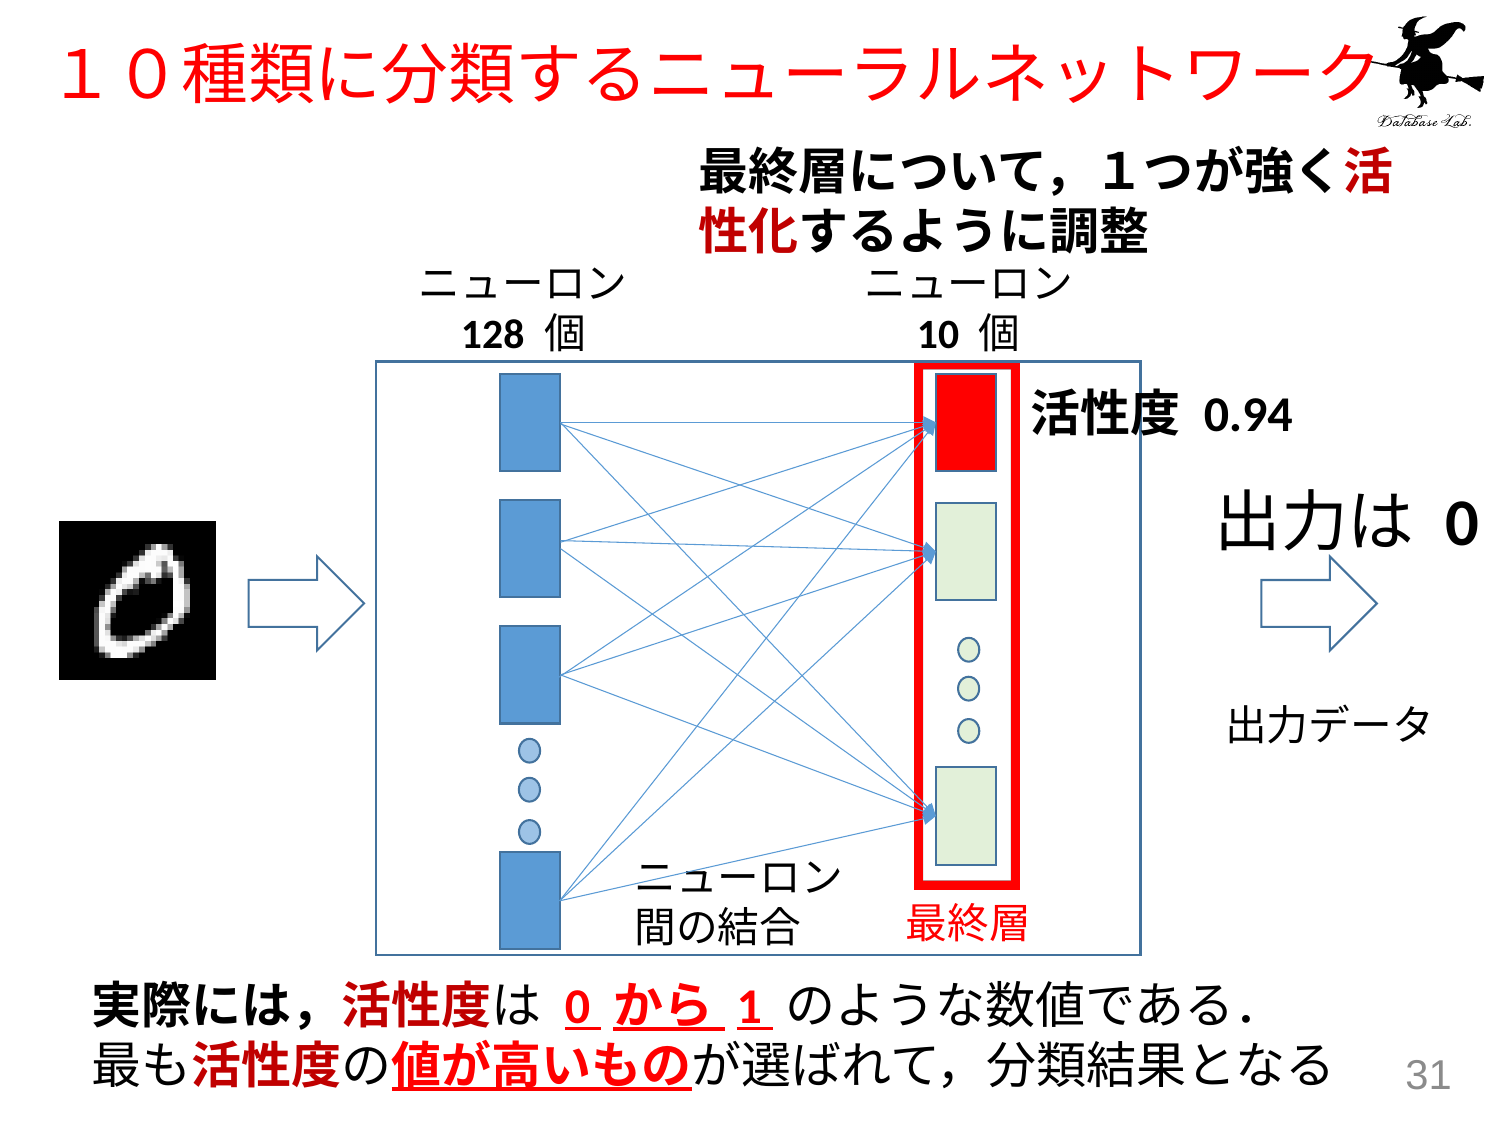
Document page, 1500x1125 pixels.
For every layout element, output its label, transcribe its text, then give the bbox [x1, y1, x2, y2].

text_box [1260, 627, 1355, 653]
picture [914, 360, 1020, 890]
picture [59, 520, 216, 680]
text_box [559, 815, 936, 901]
text_box [247, 553, 366, 653]
title １０種類に分類するニューラルネットワーク [33, 29, 1416, 124]
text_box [560, 422, 936, 548]
text_box 最終層について，１つが強く活性化するように調整 [684, 132, 1410, 268]
picture [1362, 14, 1486, 130]
text_box 出力は 0 [1199, 471, 1500, 627]
text_box 活性度 0.94 [1020, 374, 1318, 449]
text_box ニューロン 10 個 [849, 268, 1088, 360]
slide_number 31 [1129, 1042, 1467, 1103]
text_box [560, 548, 936, 674]
text_box [375, 360, 1142, 956]
text_box ニューロン 128 個 [404, 249, 643, 360]
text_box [560, 674, 936, 815]
text_box 出力データ [1210, 691, 1449, 757]
text_box 実際には，活性度は 0 から 1 のような数値である． 最も活性度の値が高いものが選ばれて，分類結果となる [77, 966, 1399, 1101]
